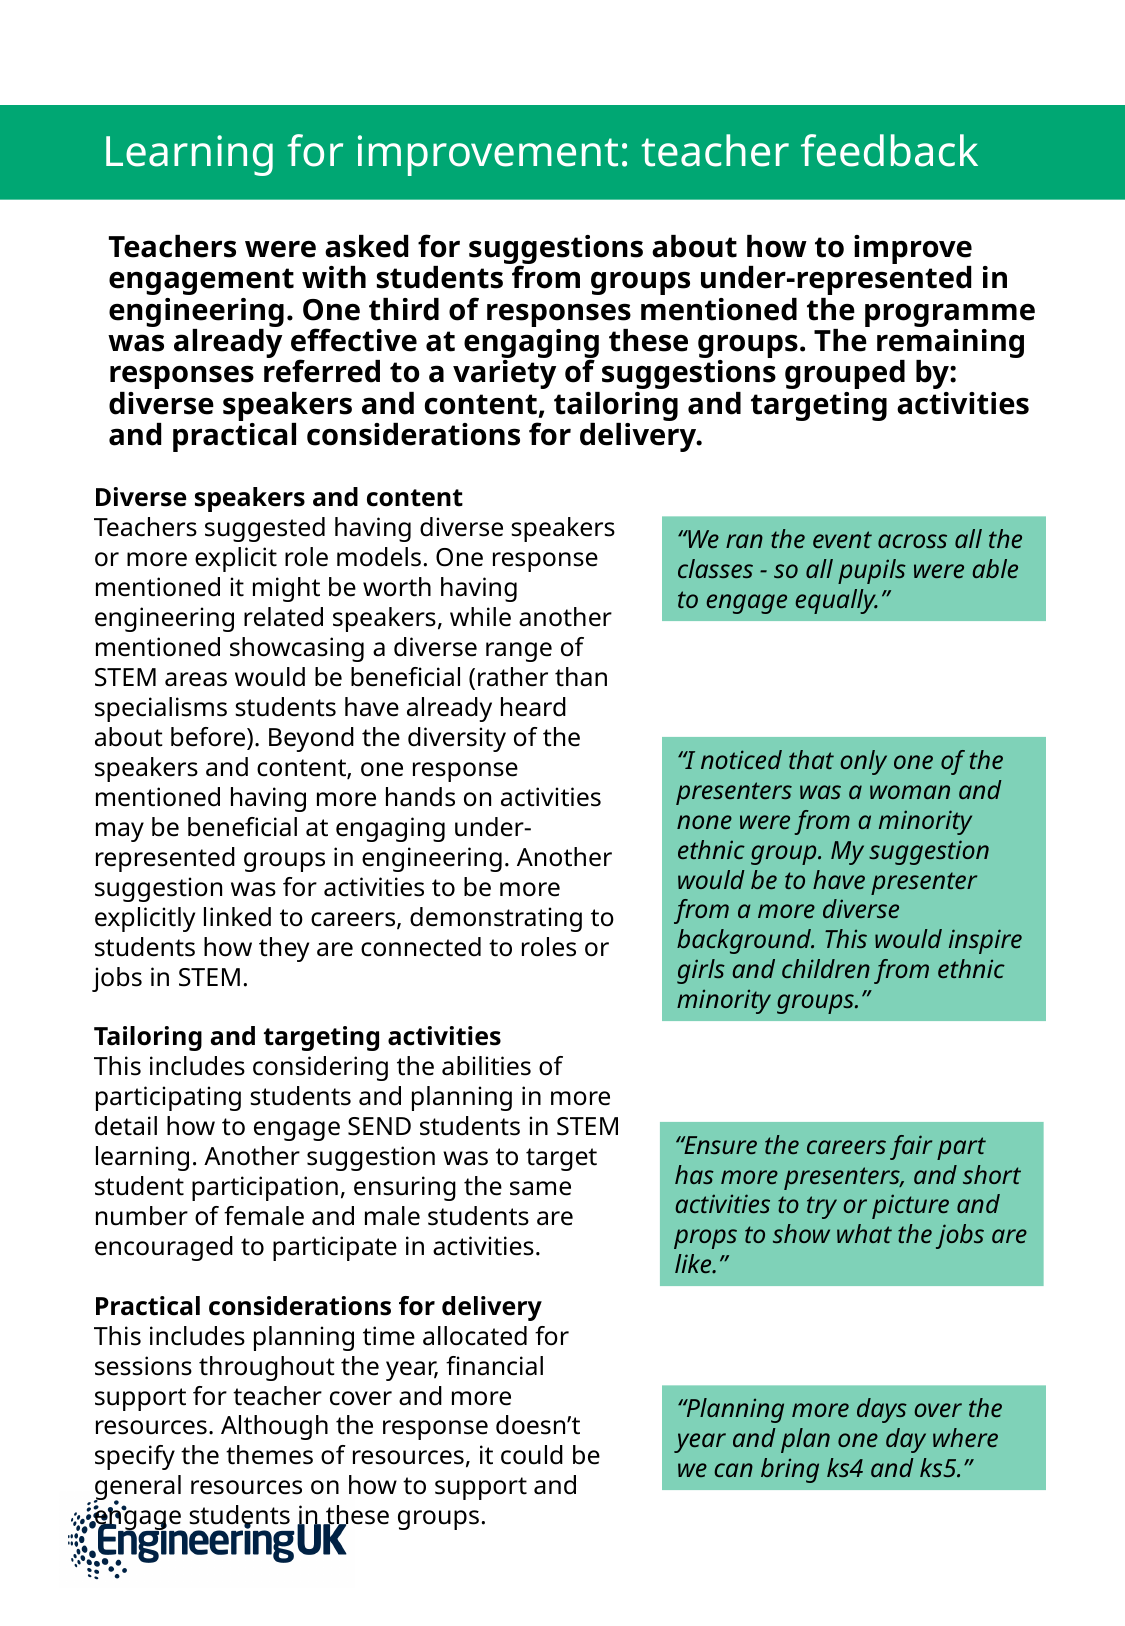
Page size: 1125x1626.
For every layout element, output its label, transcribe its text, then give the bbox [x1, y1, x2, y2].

picture [59, 1491, 355, 1588]
text_box “Planning more days over the year and plan one day where we can bring ks4 and ks5.” [662, 1385, 1046, 1491]
text_box Diverse speakers and content Teachers suggested having diverse speakers or more explicit role models. One response mentioned it might be worth having engineering related speakers, while another mentioned showcasing a diverse range of STEM areas would be beneficial (rather than specialisms students have already heard about before). Beyond the diversity of the speakers and content, one response mentioned having more hands on activities may be beneficial at engaging under-represented groups in engineering. Another suggestion was for activities to be more explicitly linked to careers, demonstrating to students how they are connected to roles or jobs in STEM. Tailoring and targeting activities This includes considering the abilities of participating students and planning in more detail how to engage SEND students in STEM learning. Another suggestion was to target student participation, ensuring the same number of female and male students are encouraged to participate in activities. Practical considerations for delivery This includes planning time allocated for sessions throughout the year, financial support for teacher cover and more resources. Although the response doesn’t specify the themes of resources, it could be general resources on how to support and engage students in these groups. [79, 474, 648, 1568]
text_box Learning for improvement: teacher feedback [0, 105, 1125, 200]
text_box “I noticed that only one of the presenters was a woman and none were from a minority ethnic group. My suggestion would be to have presenter from a more diverse background. This would inspire girls and children from ethnic minority groups.” [662, 736, 1046, 1022]
text_box “We ran the event across all the classes - so all pupils were able to engage equally.” [662, 516, 1046, 622]
text_box “Ensure the careers fair part has more presenters, and short activities to try or picture and props to show what the jobs are like.” [659, 1121, 1044, 1287]
list Teachers were asked for suggestions about how to improve engagement with students from groups under-represented in engineering. One third of responses mentioned the programme was already effective at engaging these groups. The remaining responses referred to a variety of suggestions grouped by: diverse speakers and content, tailoring and targeting activities and practical considerations for delivery. [93, 224, 1063, 434]
